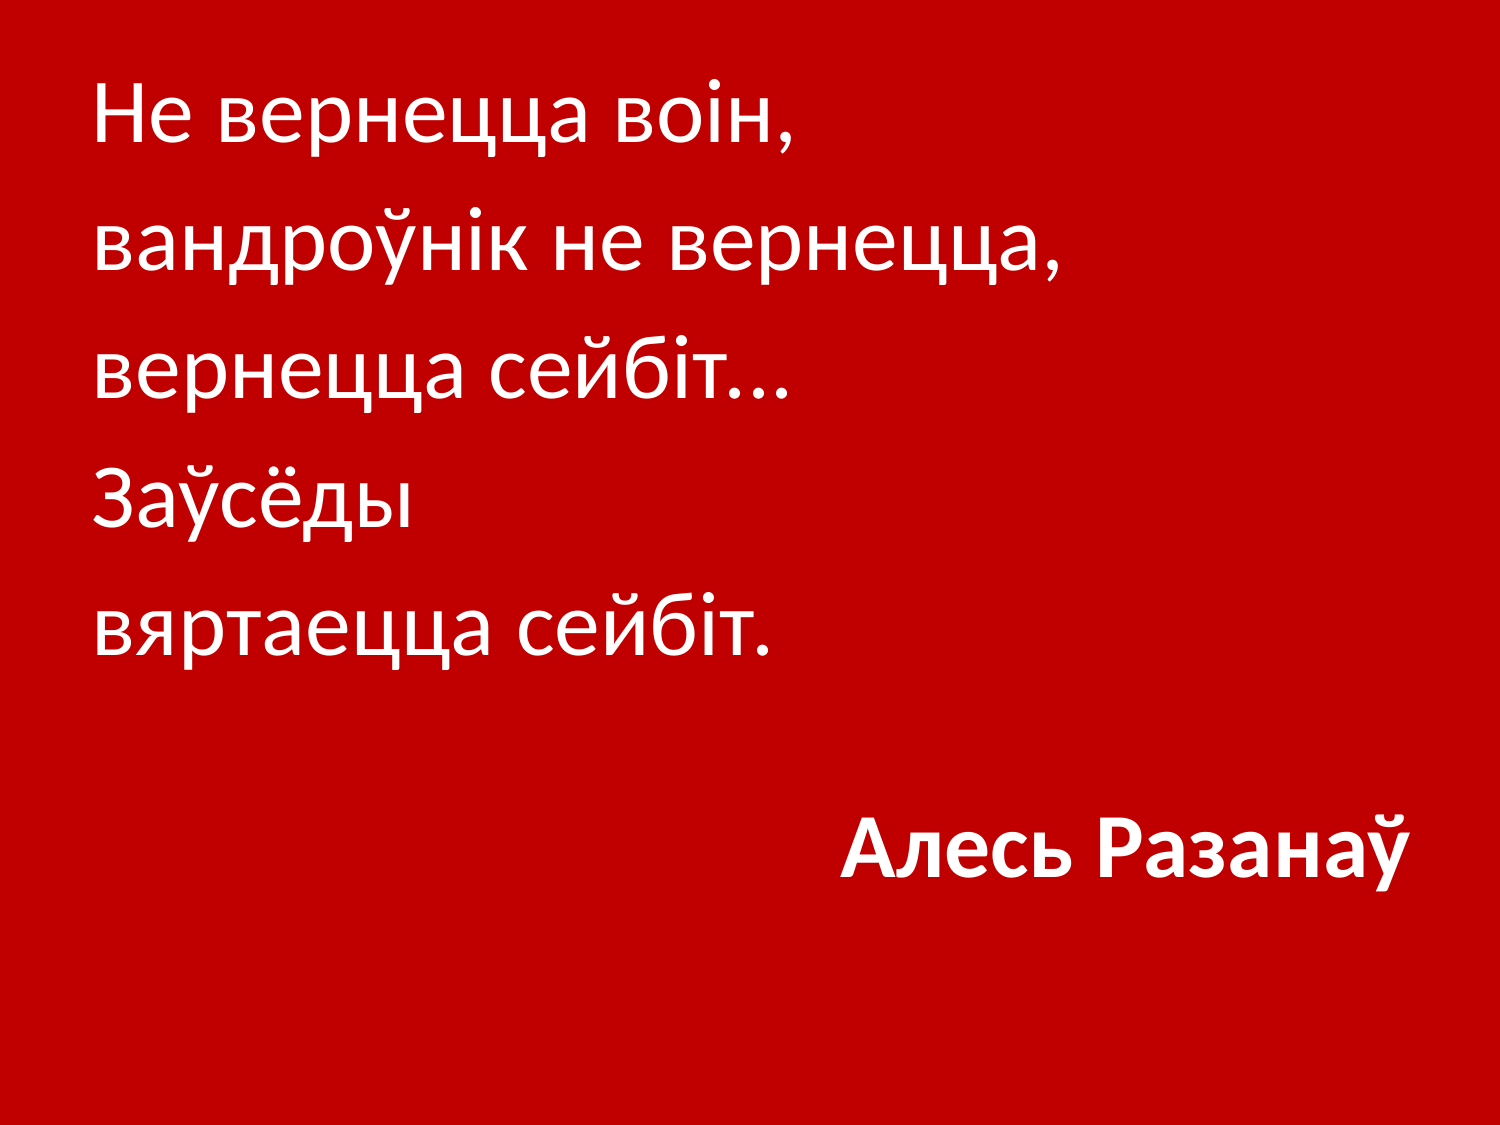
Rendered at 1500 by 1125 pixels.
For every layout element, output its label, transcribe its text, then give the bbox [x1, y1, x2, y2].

list Не вернецца воін, вандроўнік не вернецца, вернецца сейбіт... Заўсёды вяртаецца сейбіт. Алесь Разанаў [76, 42, 1427, 1035]
